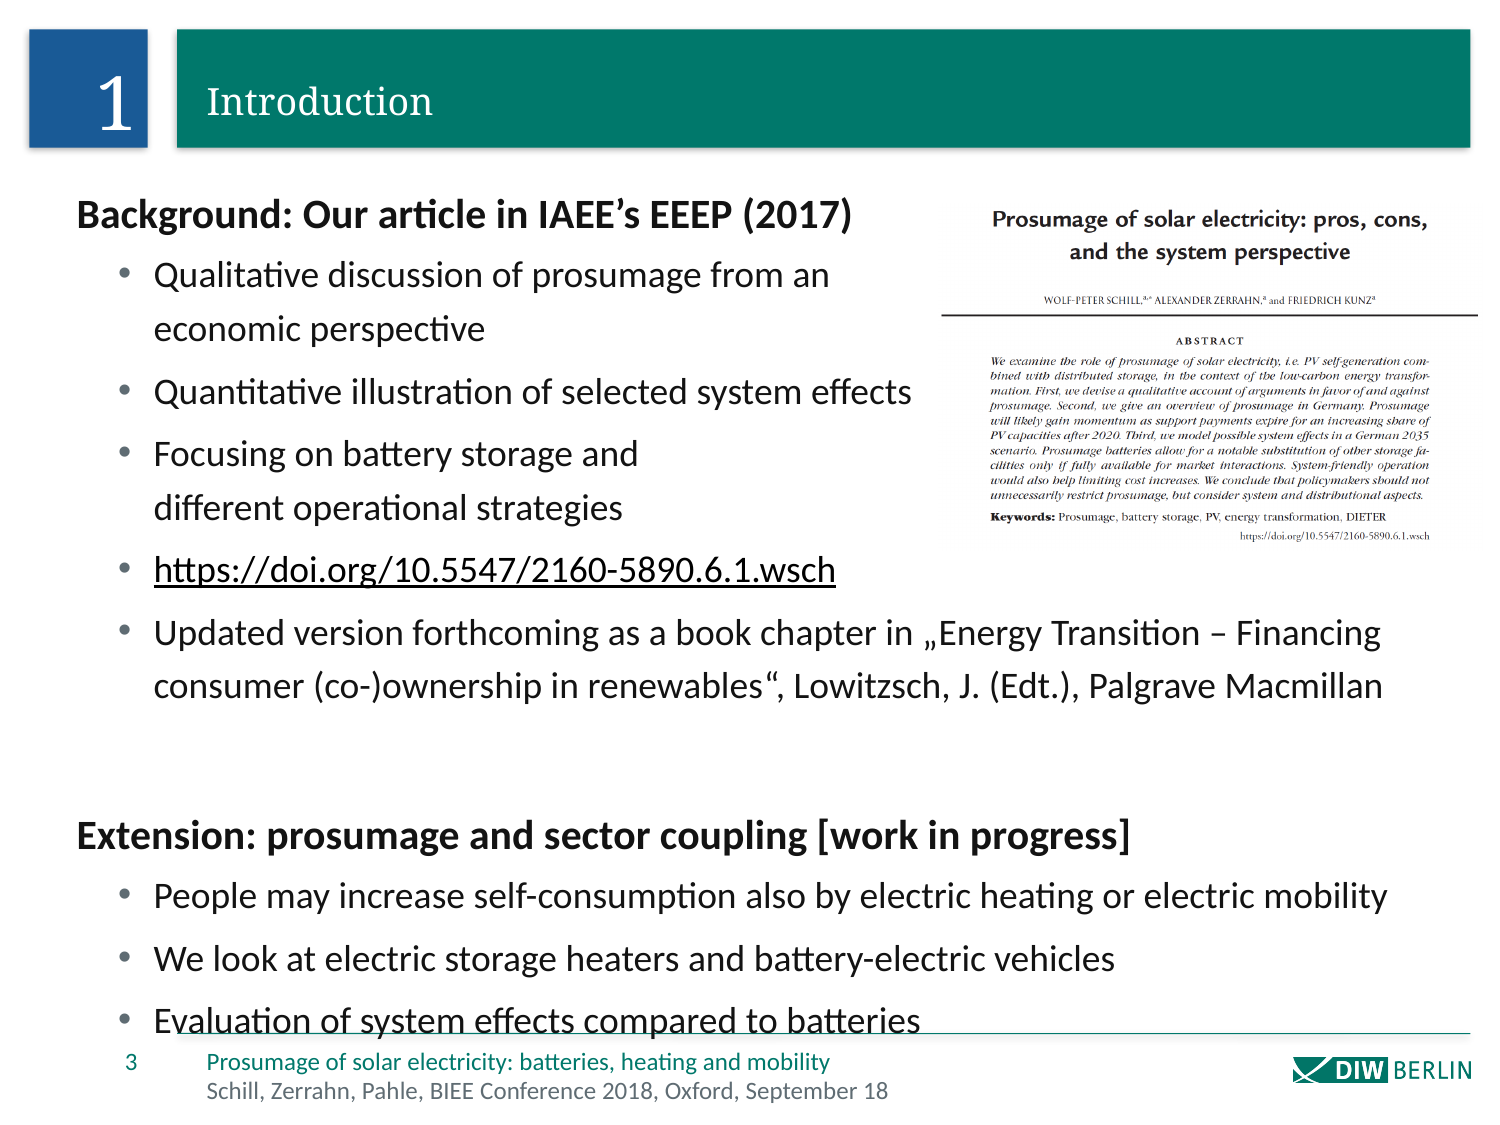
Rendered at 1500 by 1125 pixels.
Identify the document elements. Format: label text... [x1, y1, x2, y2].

picture [1293, 1057, 1471, 1083]
list 1 [24, 37, 138, 151]
title Introduction [206, 50, 1432, 123]
picture [938, 203, 1483, 551]
slide_number 3 [24, 1045, 138, 1075]
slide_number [206, 1075, 1207, 1105]
footer Prosumage of solar electricity: batteries, heating and mobility [206, 1045, 1208, 1075]
list Background: Our article in IAEE’s EEEP (2017) Qualitative discussion of prosumage from an economic perspective Quantitative illustration of selected system effects Focusing on battery storage and different operational strategies https://doi.org/10.5547/2160-5890.6.1.wsch Updated version forthcoming as a book chapter in „Energy Transition – Financing consumer (co-)ownership in renewables“, Lowitzsch, J. (Edt.), Palgrave Macmillan Extension: prosumage and sector coupling [work in progress] People may increase self-consumption also by electric heating or electric mobility We look at electric storage heaters and battery-electric vehicles Evaluation of system effects compared to batteries [76, 176, 1432, 1005]
